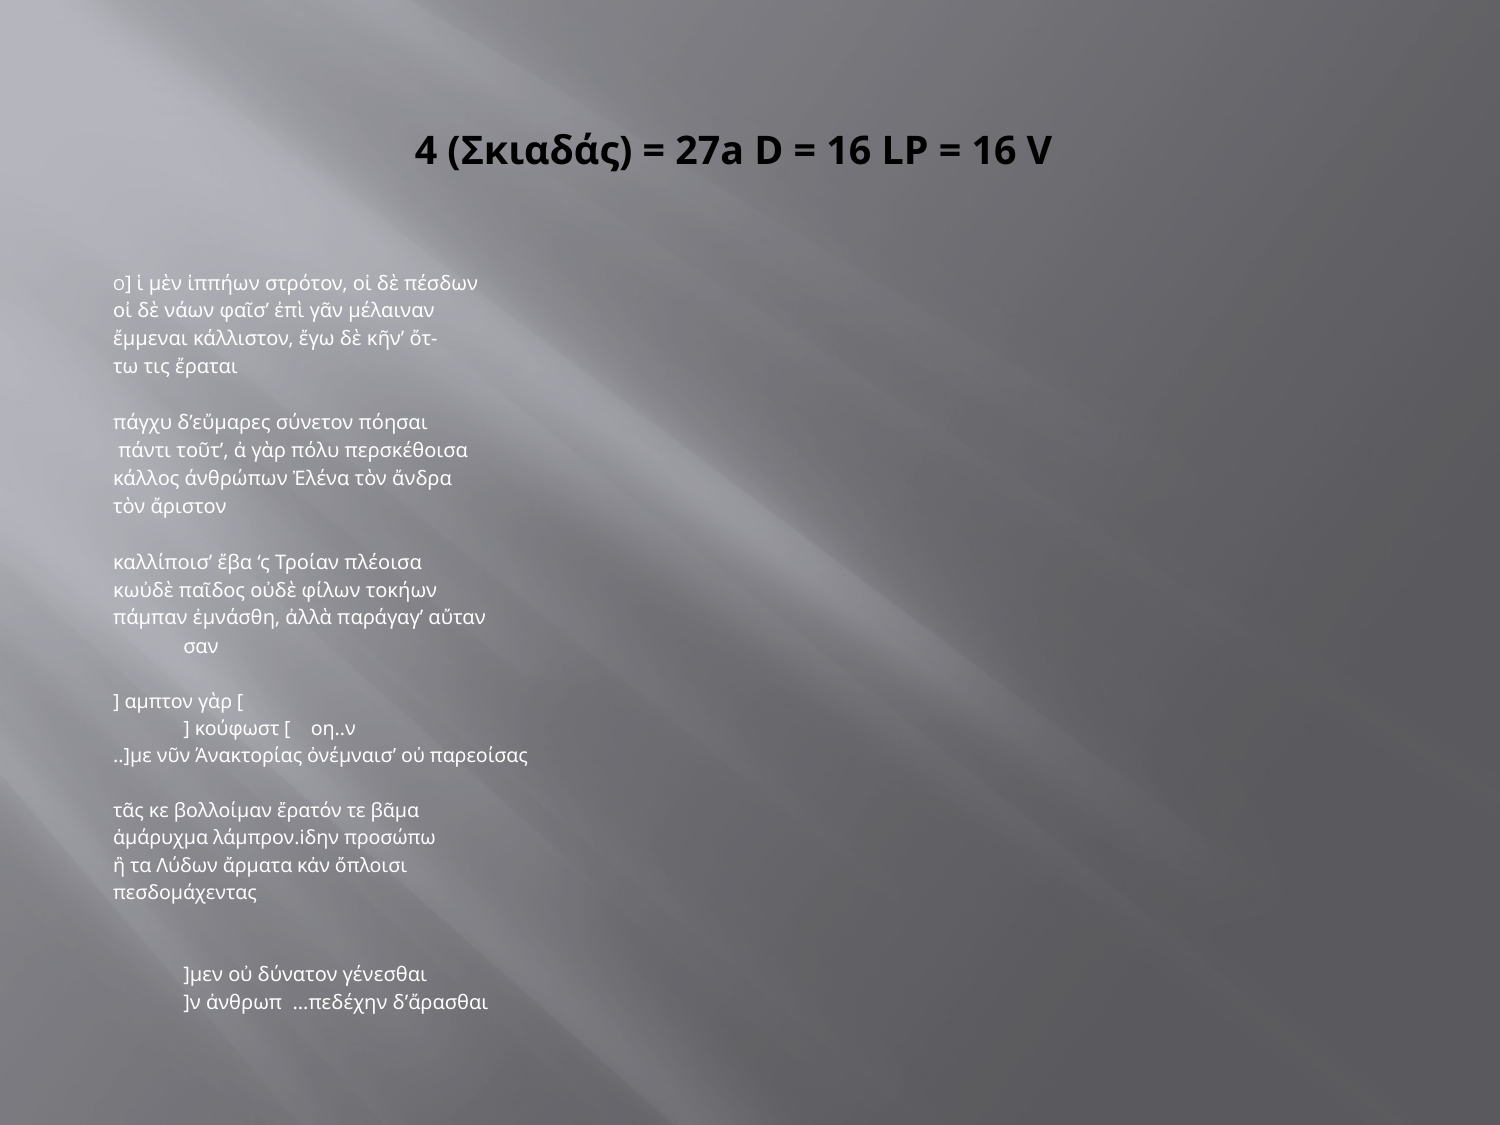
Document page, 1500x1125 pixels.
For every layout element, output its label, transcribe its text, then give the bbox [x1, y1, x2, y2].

title 4 (Σκιαδάς) = 27a D = 16 LP = 16 V [58, 117, 1409, 305]
list Ο] ἱ μὲν ἰππήων στρότον, οἰ δὲ πέσδων οἰ δὲ νάων φαῖσ’ ἐπὶ γᾶν μέλαιναν ἔμμεναι κάλλιστον, ἔγω δὲ κῆν’ ὄτ- τω τις ἔραται πάγχυ δ’εὔμαρες σύνετον πόησαι πάντι τοῦτ’, ἀ γὰρ πόλυ περσκέθοισα κάλλος άνθρώπων Ἐλένα τὸν ἄνδρα τὸν ἄριστον καλλίποισ’ ἔβα ‘ς Τροίαν πλέοισα κωὐδὲ παῖδος οὐδὲ φίλων τοκήων πάμπαν ἐμνάσθη, ἀλλὰ παράγαγ’ αὔταν σαν ] αμπτον γὰρ [ ] κούφωστ [ οη..ν ..]με νῦν Άνακτορίας ὀνέμναισ’ οὐ παρεοίσας τᾶς κε βολλοίμαν ἔρατόν τε βᾶμα ἀμάρυχμα λάμπρον.iδην προσώπω ἢ τα Λύδων ἄρματα κἀν ὄπλοισι πεσδομάχεντας ]μεν οὐ δύνατον γένεσθαι ]ν ἀνθρωπ …πεδέχην δ’ἄρασθαι [75, 262, 1425, 1035]
